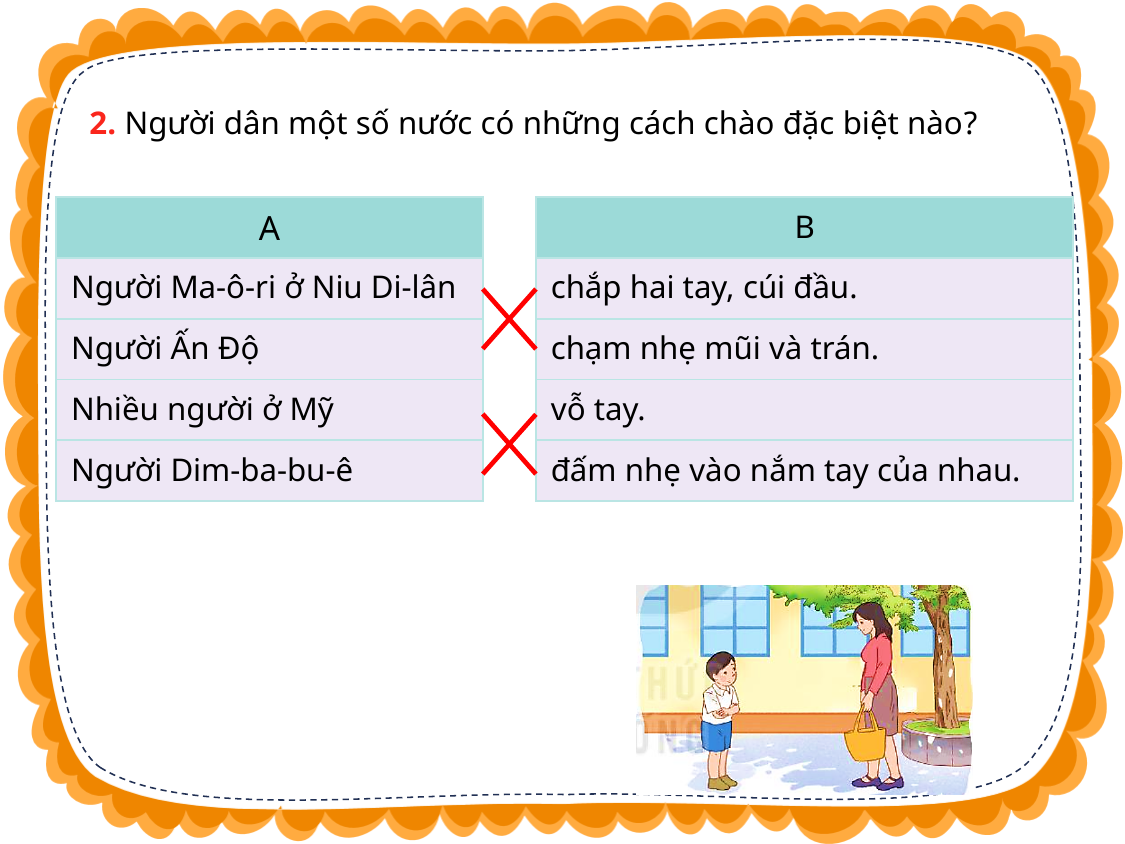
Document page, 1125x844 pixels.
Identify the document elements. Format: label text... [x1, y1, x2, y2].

table_cell Người Ấn Độ [57, 320, 482, 379]
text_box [482, 288, 537, 349]
table_cell Người Dim-ba-bu-ê [57, 441, 482, 500]
table_header B [537, 198, 1072, 257]
table_cell chắp hai tay, cúi đầu. [537, 259, 1072, 318]
picture [0, 0, 1125, 844]
table_cell chạm nhẹ mũi và trán. [537, 320, 1072, 379]
table_header A [57, 198, 482, 257]
table_cell đấm nhẹ vào nắm tay của nhau. [537, 441, 1072, 500]
table_cell Người Ma-ô-ri ở Niu Di-lân [57, 259, 482, 318]
table_cell Nhiều người ở Mỹ [57, 380, 482, 439]
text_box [482, 414, 537, 475]
text_box 2. Người dân một số nước có những cách chào đặc biệt nào? [74, 77, 1079, 149]
table_cell vỗ tay. [537, 380, 1072, 439]
